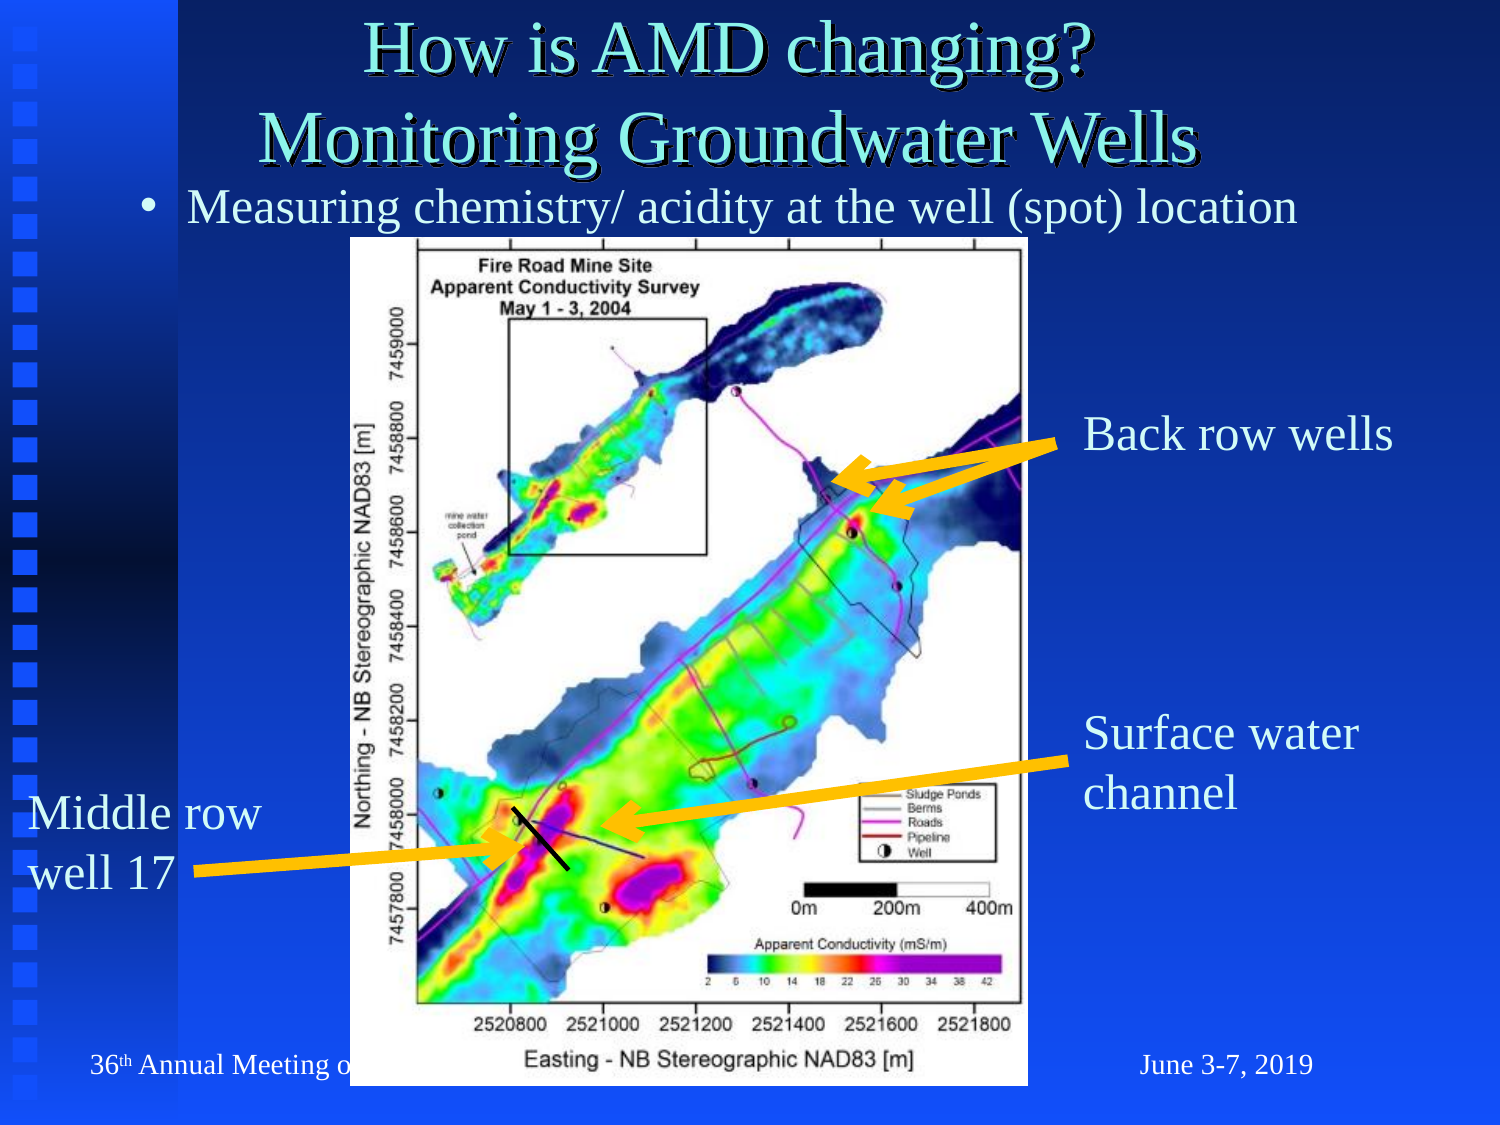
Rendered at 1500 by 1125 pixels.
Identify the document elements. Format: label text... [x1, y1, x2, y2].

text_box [12, 237, 1500, 1086]
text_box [512, 807, 569, 871]
title How is AMD changing? Monitoring Groundwater Wells [45, 24, 1412, 150]
text_box Measuring chemistry/ acidity at the well (spot) location [124, 166, 1388, 235]
